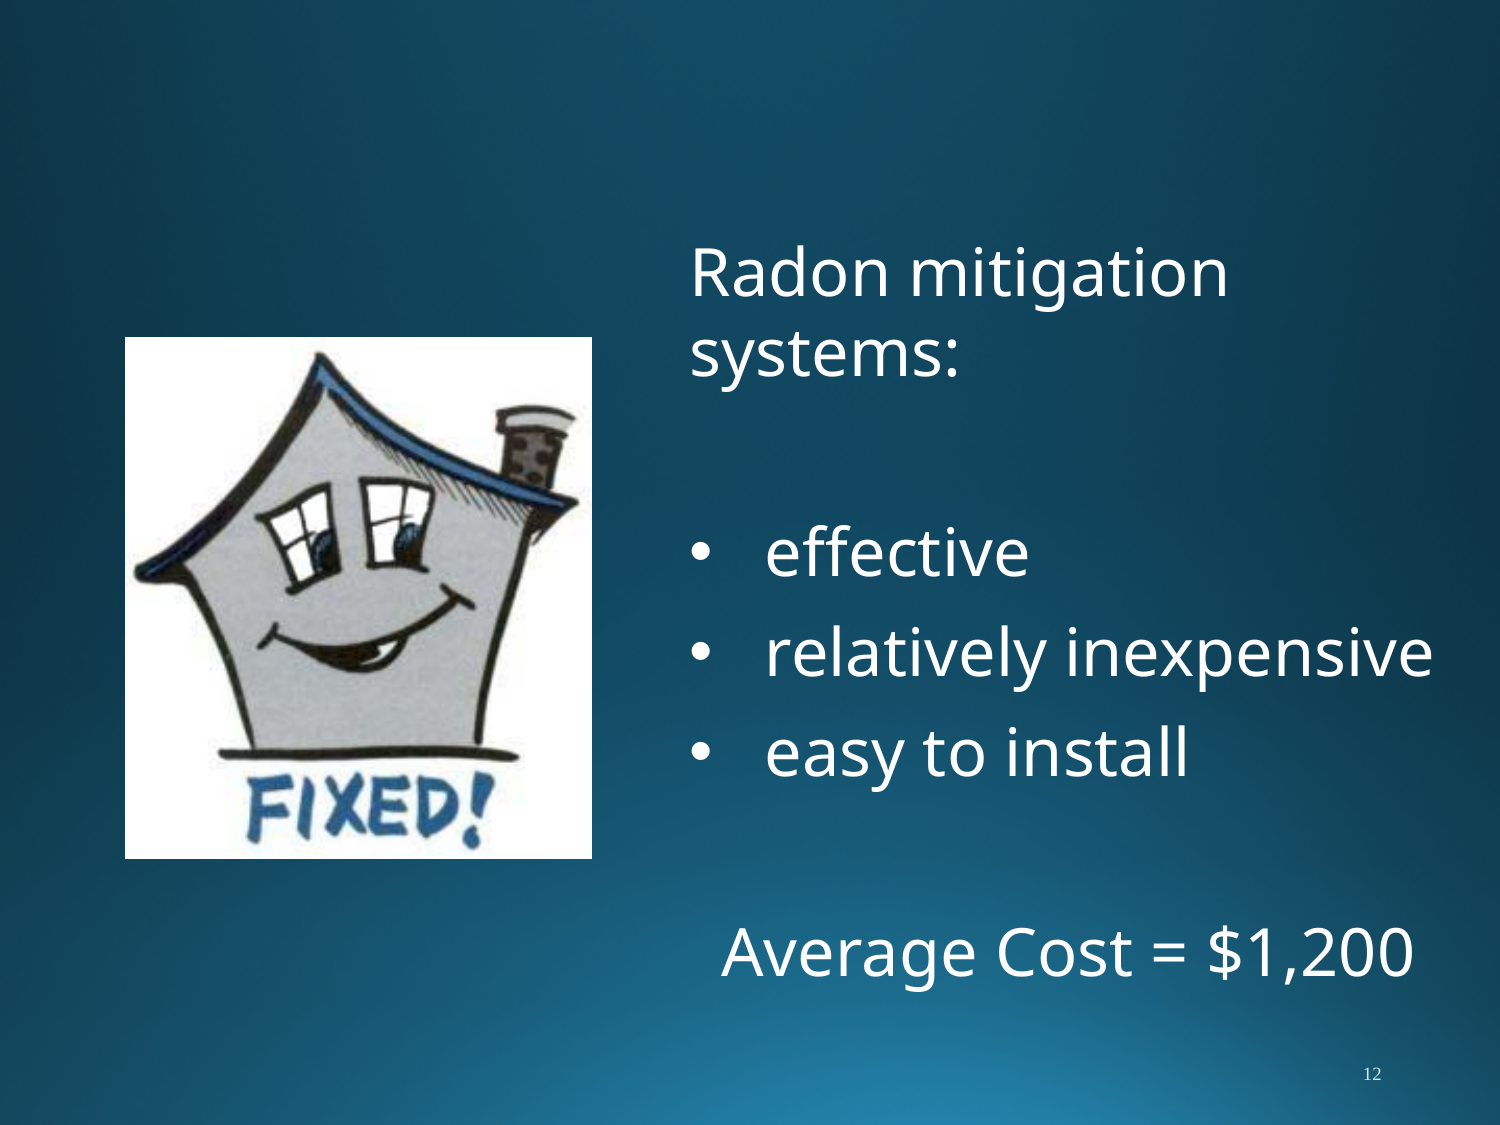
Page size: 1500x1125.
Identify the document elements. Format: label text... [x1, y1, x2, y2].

picture [0, 0, 1500, 1125]
slide_number 12 [1059, 1042, 1397, 1103]
text_box Radon mitigation systems: effective relatively inexpensive easy to install Average Cost = $1,200 [675, 222, 1463, 973]
